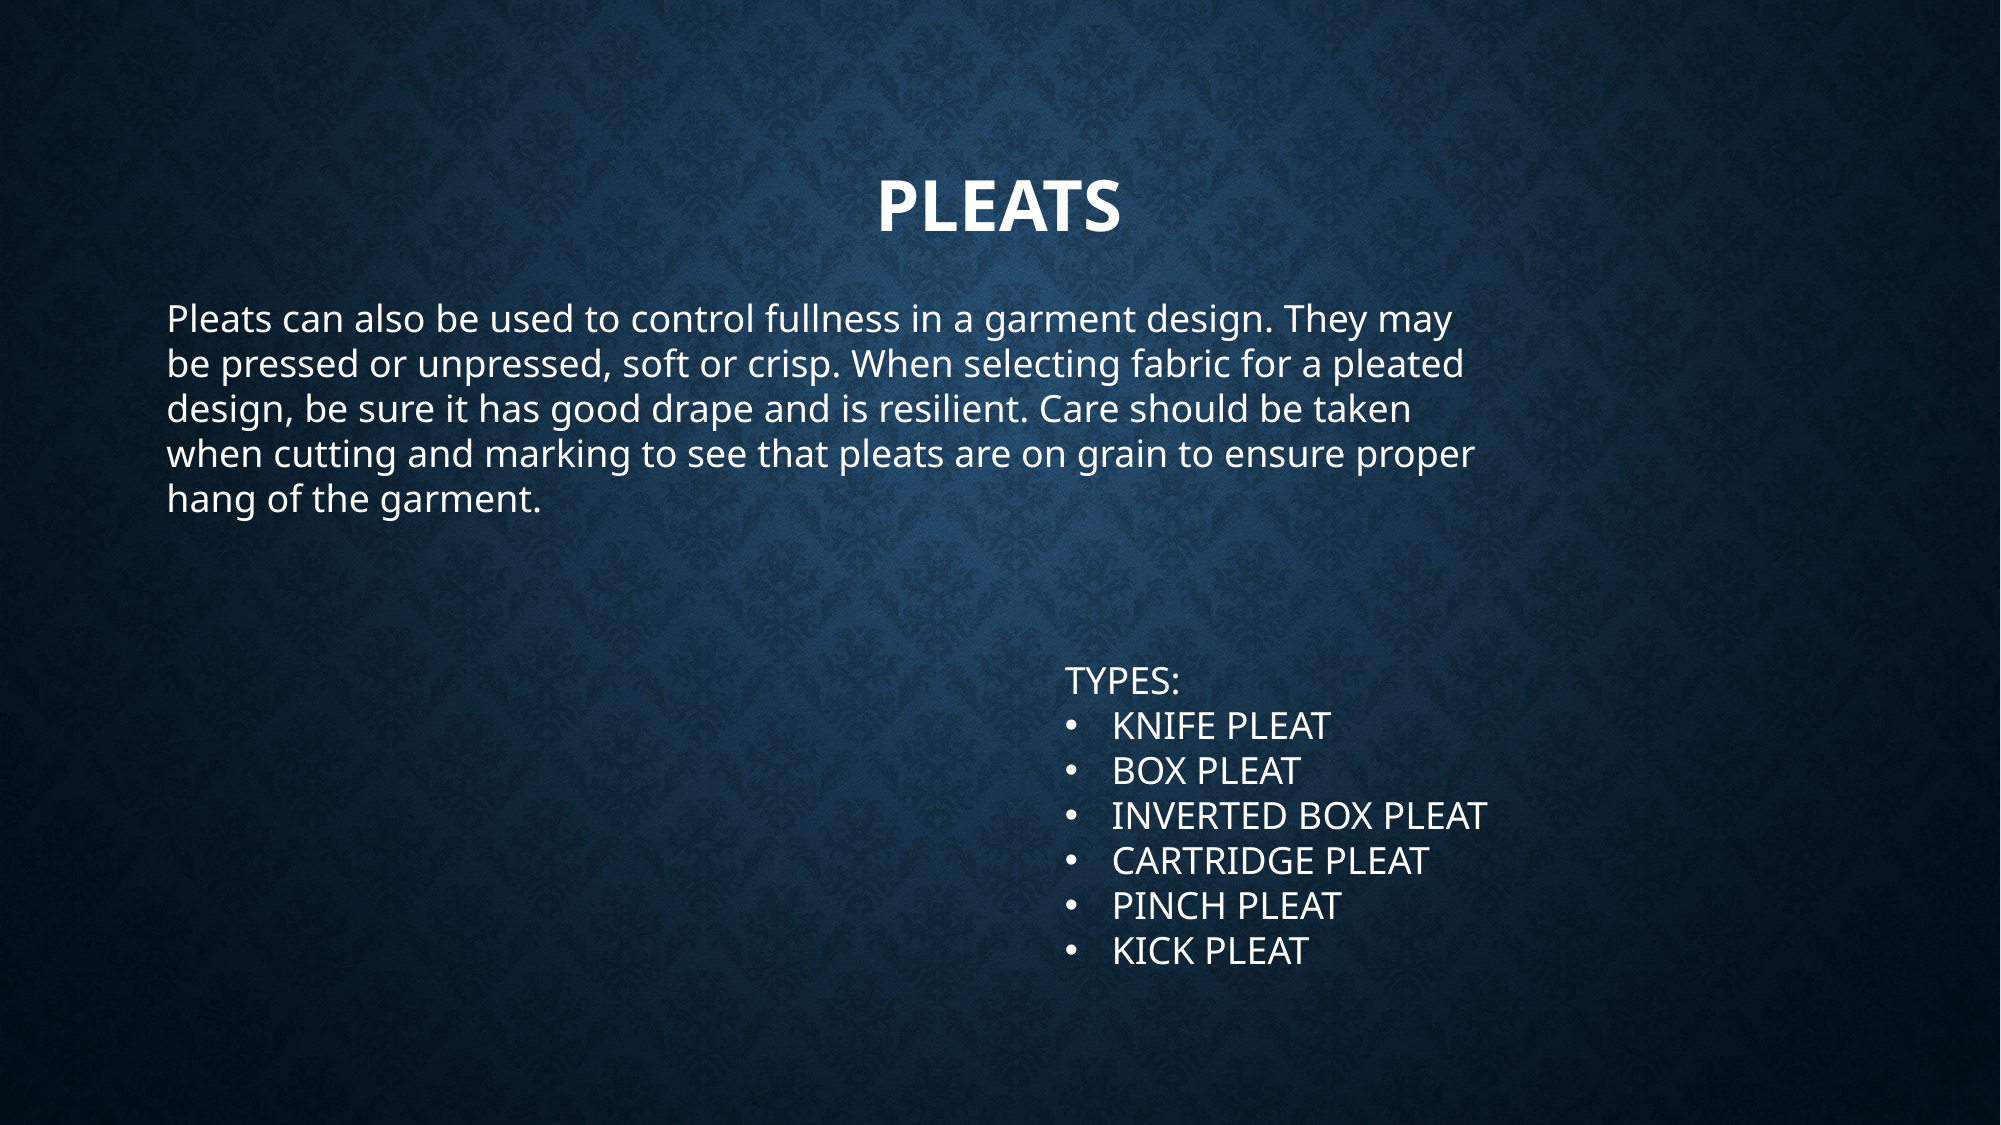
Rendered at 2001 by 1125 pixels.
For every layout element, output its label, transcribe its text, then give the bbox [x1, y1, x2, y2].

text_box TYPES: KNIFE PLEAT BOX PLEAT INVERTED BOX PLEAT CARTRIDGE PLEAT PINCH PLEAT KICK PLEAT [1050, 649, 1922, 1025]
title PLEATS [149, 99, 1849, 318]
text_box Pleats can also be used to control fullness in a garment design. They may be pressed or unpressed, soft or crisp. When selecting fabric for a pleated design, be sure it has good drape and is resilient. Care should be taken when cutting and marking to see that pleats are on grain to ensure proper hang of the garment. [151, 288, 1500, 528]
